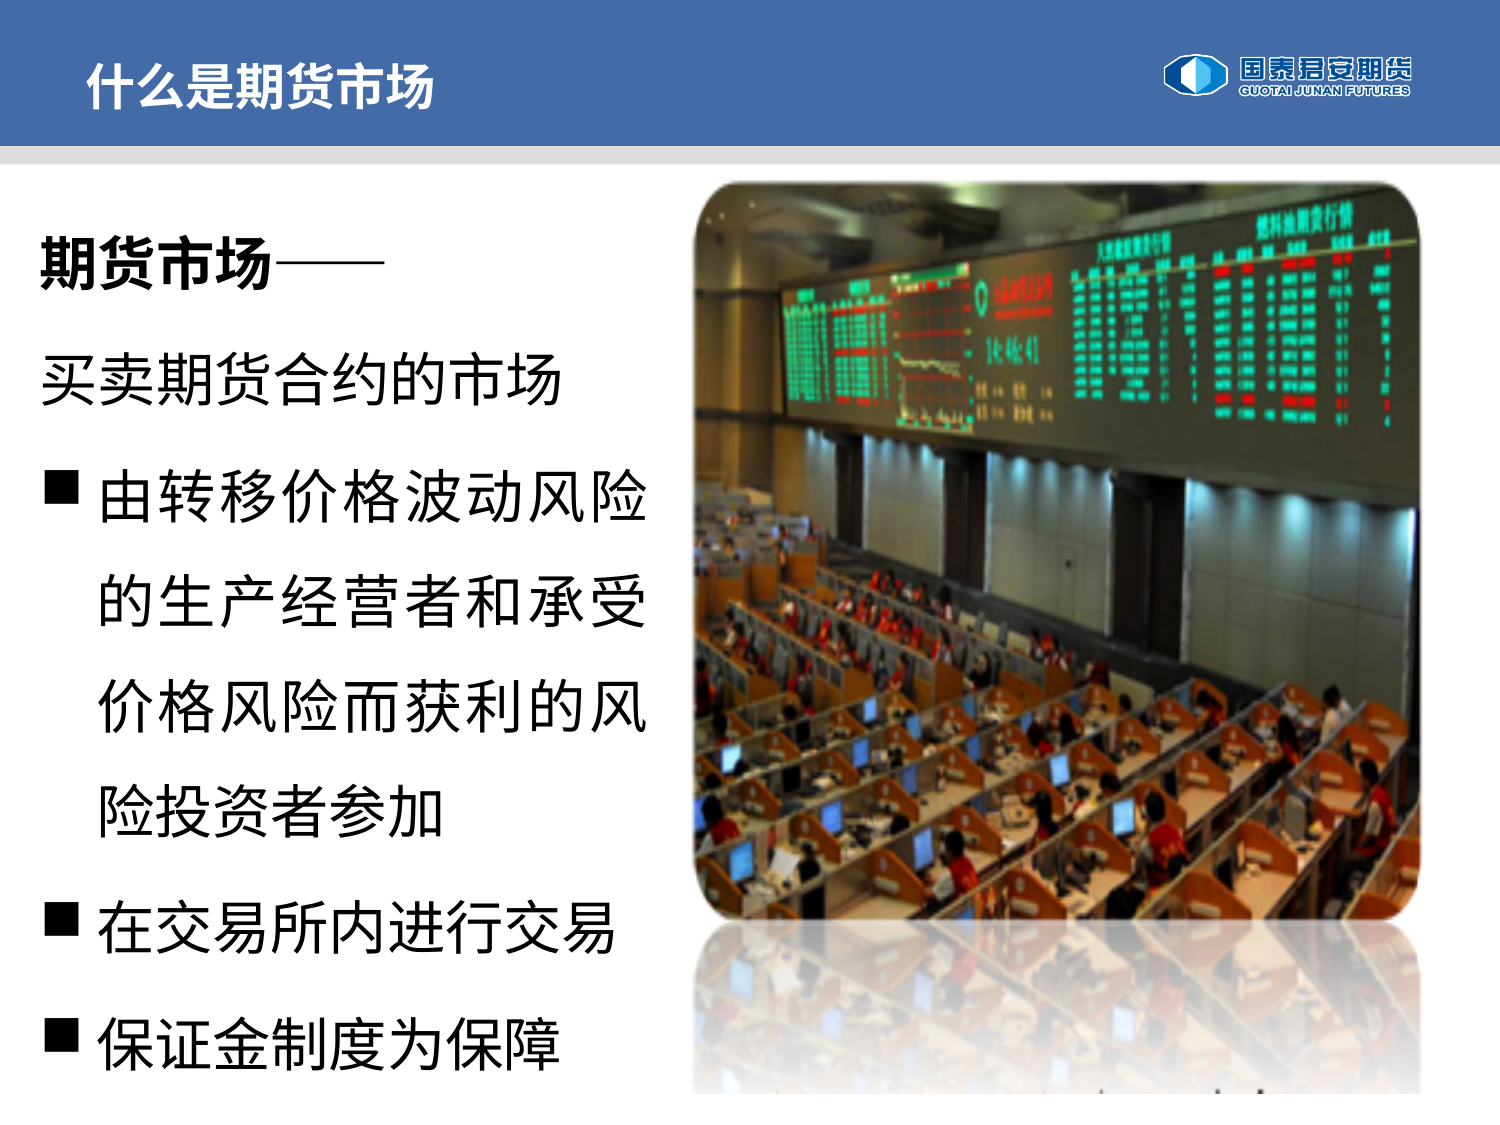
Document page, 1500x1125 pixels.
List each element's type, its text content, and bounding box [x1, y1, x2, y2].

text_box 什么是期货市场 [71, 47, 973, 123]
picture [1158, 45, 1412, 103]
text_box 期货市场—— 买卖期货合约的市场 由转移价格波动风险的生产经营者和承受价格风险而获利的风险投资者参加 在交易所内进行交易 保证金制度为保障 [24, 184, 663, 1071]
picture [674, 168, 1438, 1095]
